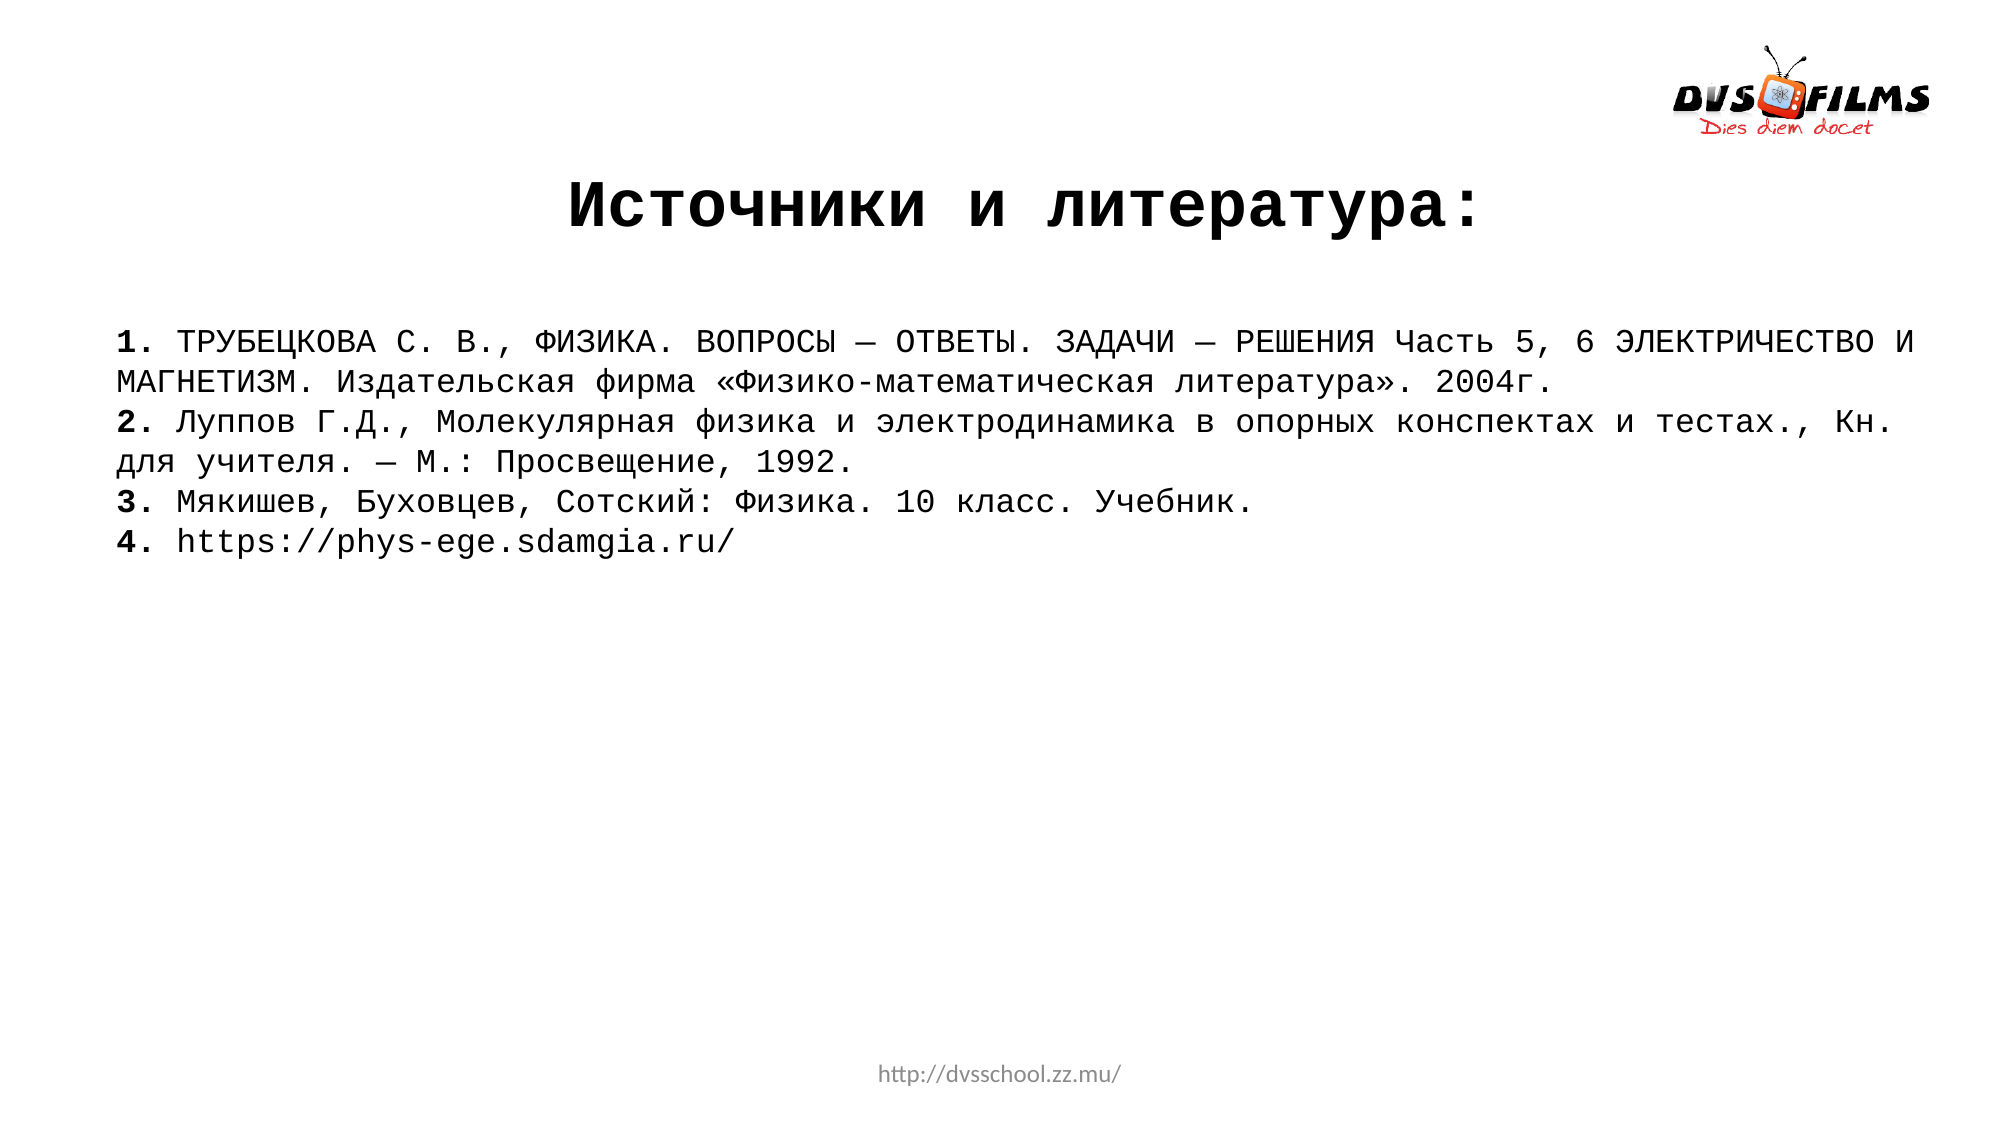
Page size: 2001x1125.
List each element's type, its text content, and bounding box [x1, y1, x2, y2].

picture [1669, 41, 1933, 138]
text_box Источники и литература: 1. ТРУБЕЦКОВА С. В., ФИЗИКА. ВОПРОСЫ — ОТВЕТЫ. ЗАДАЧИ — РЕШЕНИЯ Часть 5, 6 ЭЛЕКТРИЧЕСТВО И МАГНЕТИЗМ. Издательская фирма «Физико-математическая литература». 2004г. 2. Луппов Г.Д., Молекулярная физика и электродинамика в опорных конспектах и тестах., Кн. для учителя. — М.: Просвещение, 1992. 3. Мякишев, Буховцев, Сотский: Физика. 10 класс. Учебник. 4. https://phys-ege.sdamgia.ru/ [101, 152, 1954, 951]
footer http://dvsschool.zz.mu/ [662, 1042, 1338, 1103]
